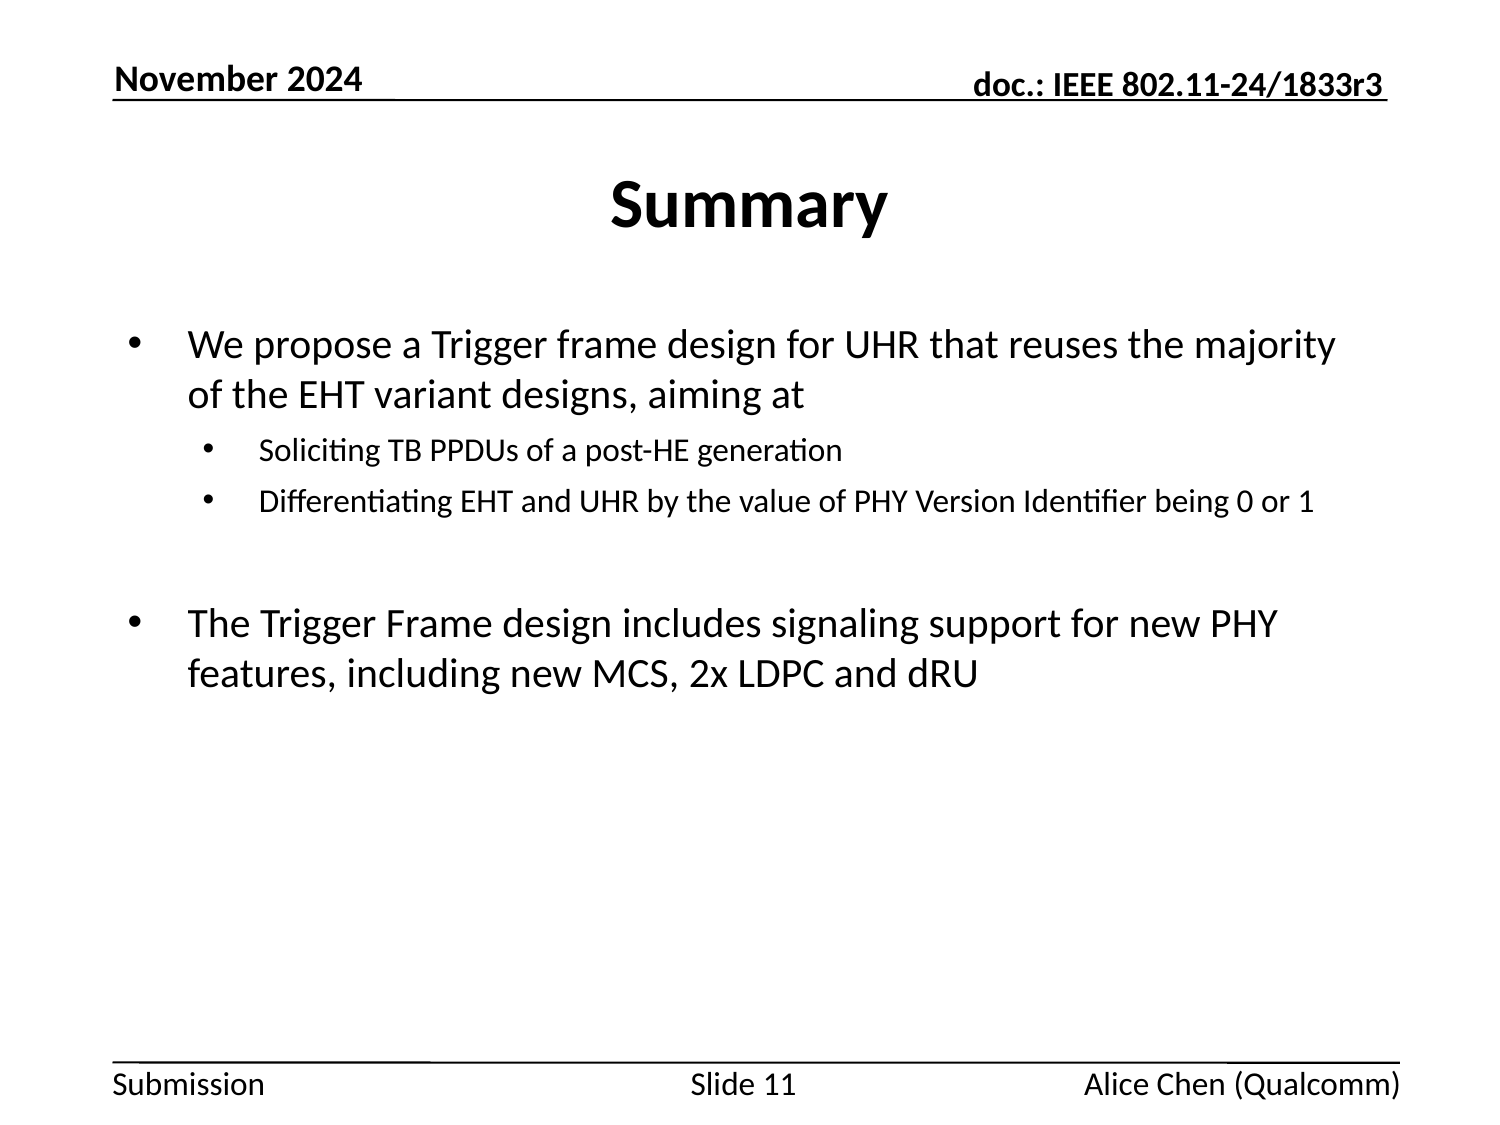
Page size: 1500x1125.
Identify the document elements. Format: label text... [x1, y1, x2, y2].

list We propose a Trigger frame design for UHR that reuses the majority of the EHT variant designs, aiming at Soliciting TB PPDUs of a post-HE generation Differentiating EHT and UHR by the value of PHY Version Identifier being 0 or 1 The Trigger Frame design includes signaling support for new PHY features, including new MCS, 2x LDPC and dRU [112, 309, 1388, 1023]
footer Alice Chen (Qualcomm) [799, 1061, 1402, 1101]
slide_number Slide 11 [687, 1061, 800, 1123]
title Summary [112, 112, 1388, 288]
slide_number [114, 54, 423, 100]
